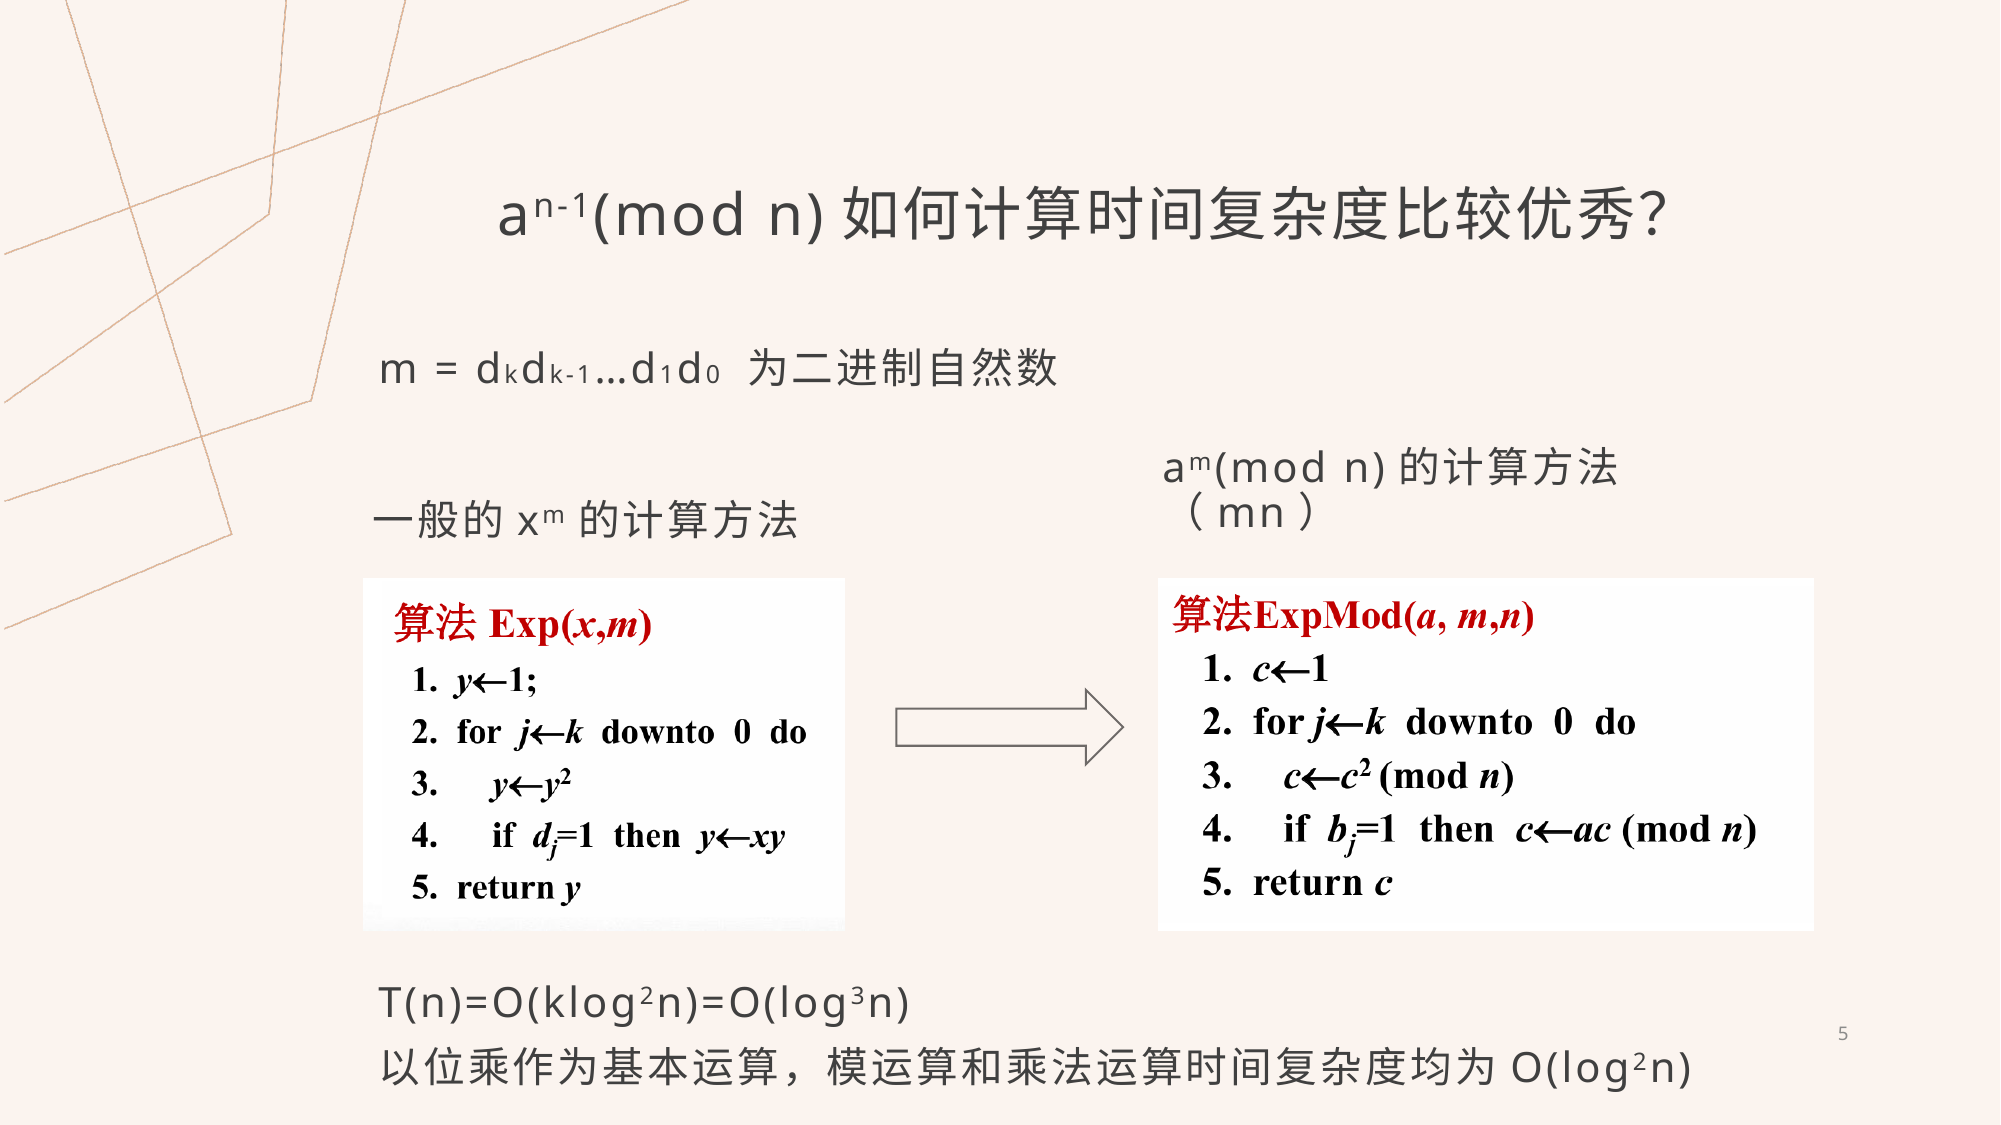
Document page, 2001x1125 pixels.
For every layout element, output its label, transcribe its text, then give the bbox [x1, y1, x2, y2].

picture [1158, 578, 1814, 931]
text_box m = dkdk-1…d1d0 为二进制自然数 [363, 340, 1124, 400]
text_box T(n)=O(klog2n)=O(log3n) 以位乘作为基本运算，模运算和乘法运算时间复杂度均为O(log2n) [363, 973, 1864, 1100]
list 一般的xm的计算方法 [357, 417, 1002, 553]
picture [4, 0, 845, 931]
title an-1(mod n)如何计算时间复杂度比较优秀？ [482, 107, 1864, 326]
text_box [895, 687, 1125, 767]
